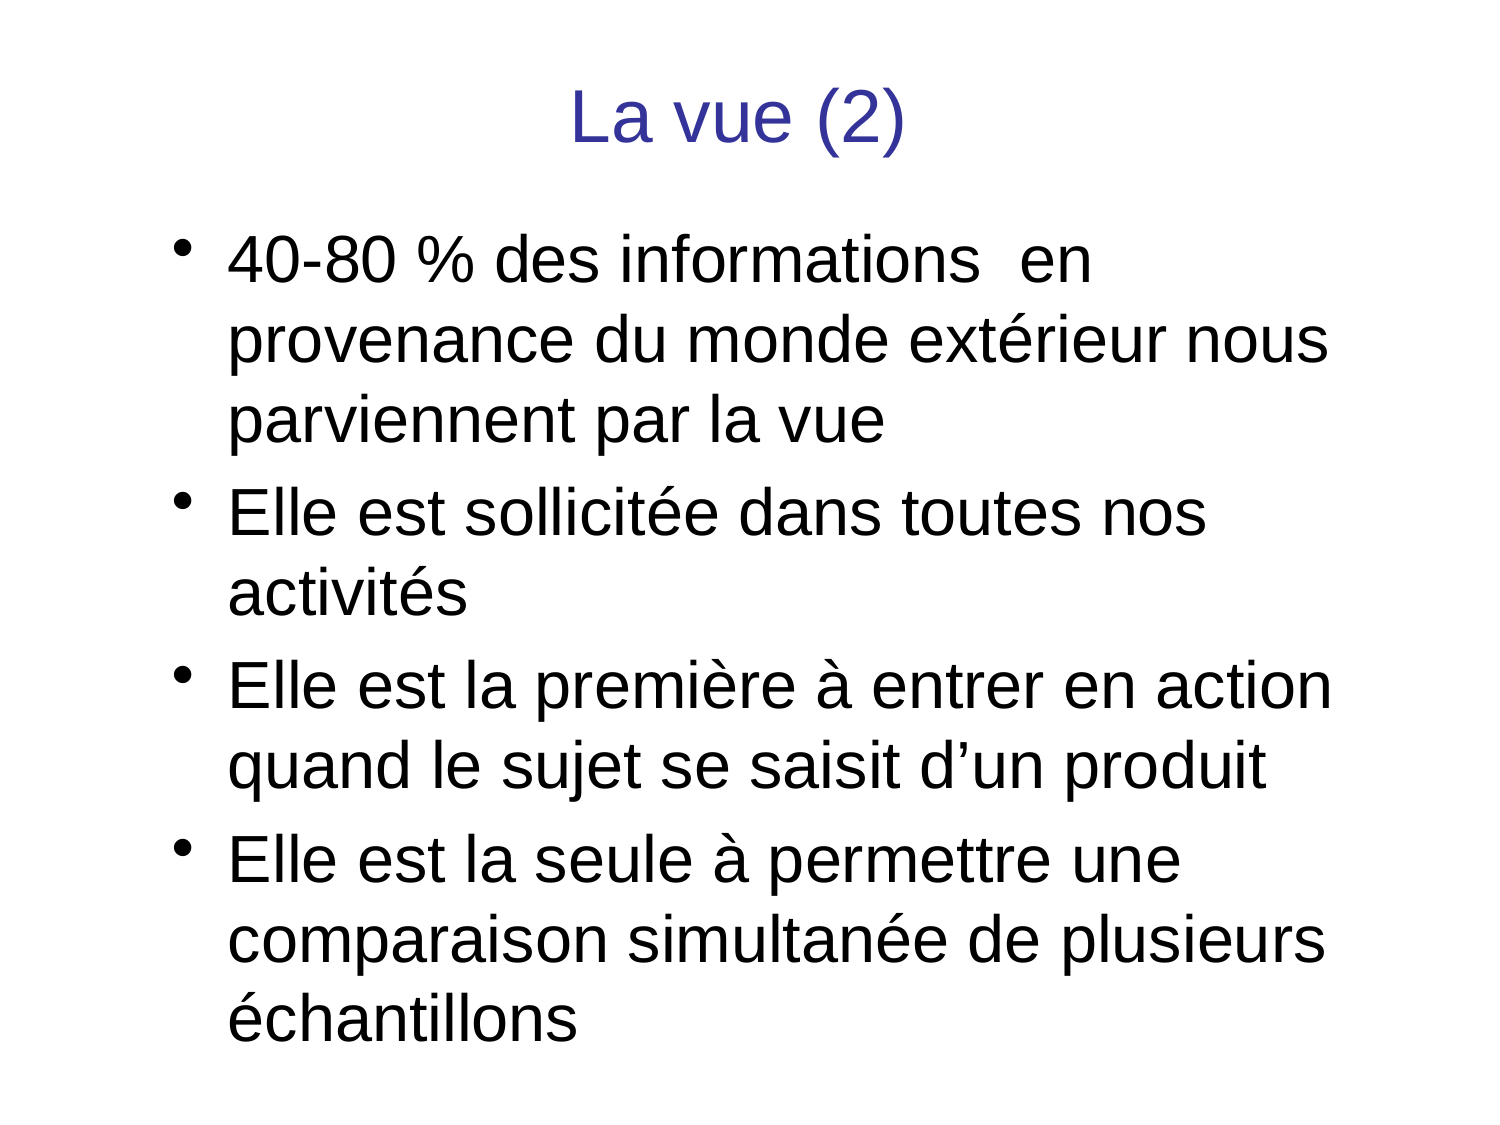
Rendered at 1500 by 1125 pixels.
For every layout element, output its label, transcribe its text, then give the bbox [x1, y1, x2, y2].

list 40-80 % des informations en provenance du monde extérieur nous parviennent par la vue Elle est sollicitée dans toutes nos activités Elle est la première à entrer en action quand le sujet se saisit d’un produit Elle est la seule à permettre une comparaison simultanée de plusieurs échantillons [156, 207, 1432, 884]
title La vue (2) [100, 18, 1377, 207]
